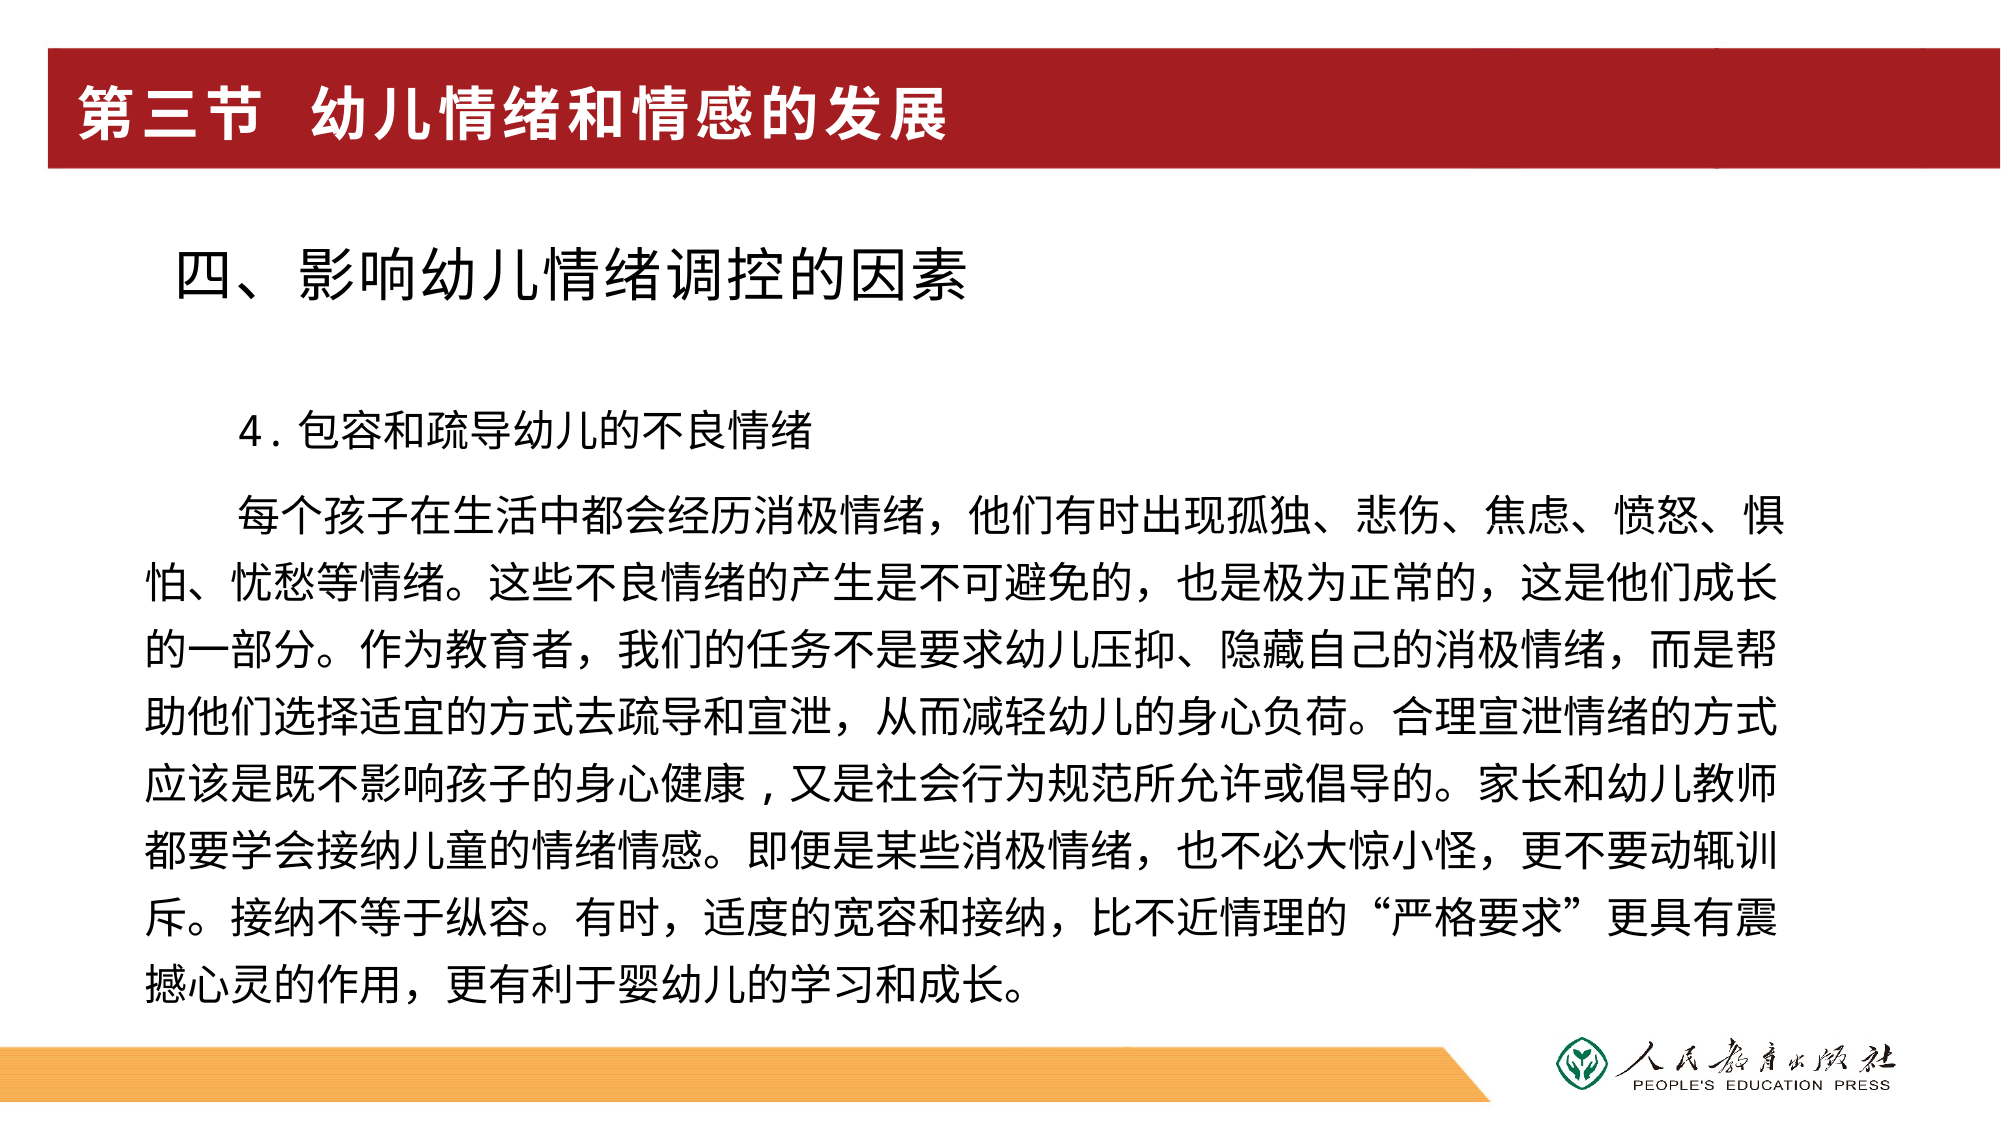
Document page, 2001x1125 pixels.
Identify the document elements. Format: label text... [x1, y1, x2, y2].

picture [0, 0, 2001, 1125]
list 四、影响幼儿情绪调控的因素 [129, 209, 1828, 338]
title 第三节 幼儿情绪和情感的发展 [62, 57, 1788, 167]
list 4.包容和疏导幼儿的不良情绪 每个孩子在生活中都会经历消极情绪，他们有时出现孤独、悲伤、焦虑、愤怒、惧怕、忧愁等情绪。这些不良情绪的产生是不可避免的，也是极为正常的，这是他们成长的一部分。作为教育者，我们的任务不是要求幼儿压抑、隐藏自己的消极情绪，而是帮助他们选择适宜的方式去疏导和宣泄，从而减轻幼儿的身心负荷。合理宣泄情绪的方式应该是既不影响孩子的身心健康,又是社会行为规范所允许或倡导的。家长和幼儿教师都要学会接纳儿童的情绪情感。即便是某些消极情绪，也不必大惊小怪，更不要动辄训斥。接纳不等于纵容。有时，适度的宽容和接纳，比不近情理的“严格要求”更具有震撼心灵的作用，更有利于婴幼儿的学习和成长。 [129, 380, 1828, 1017]
